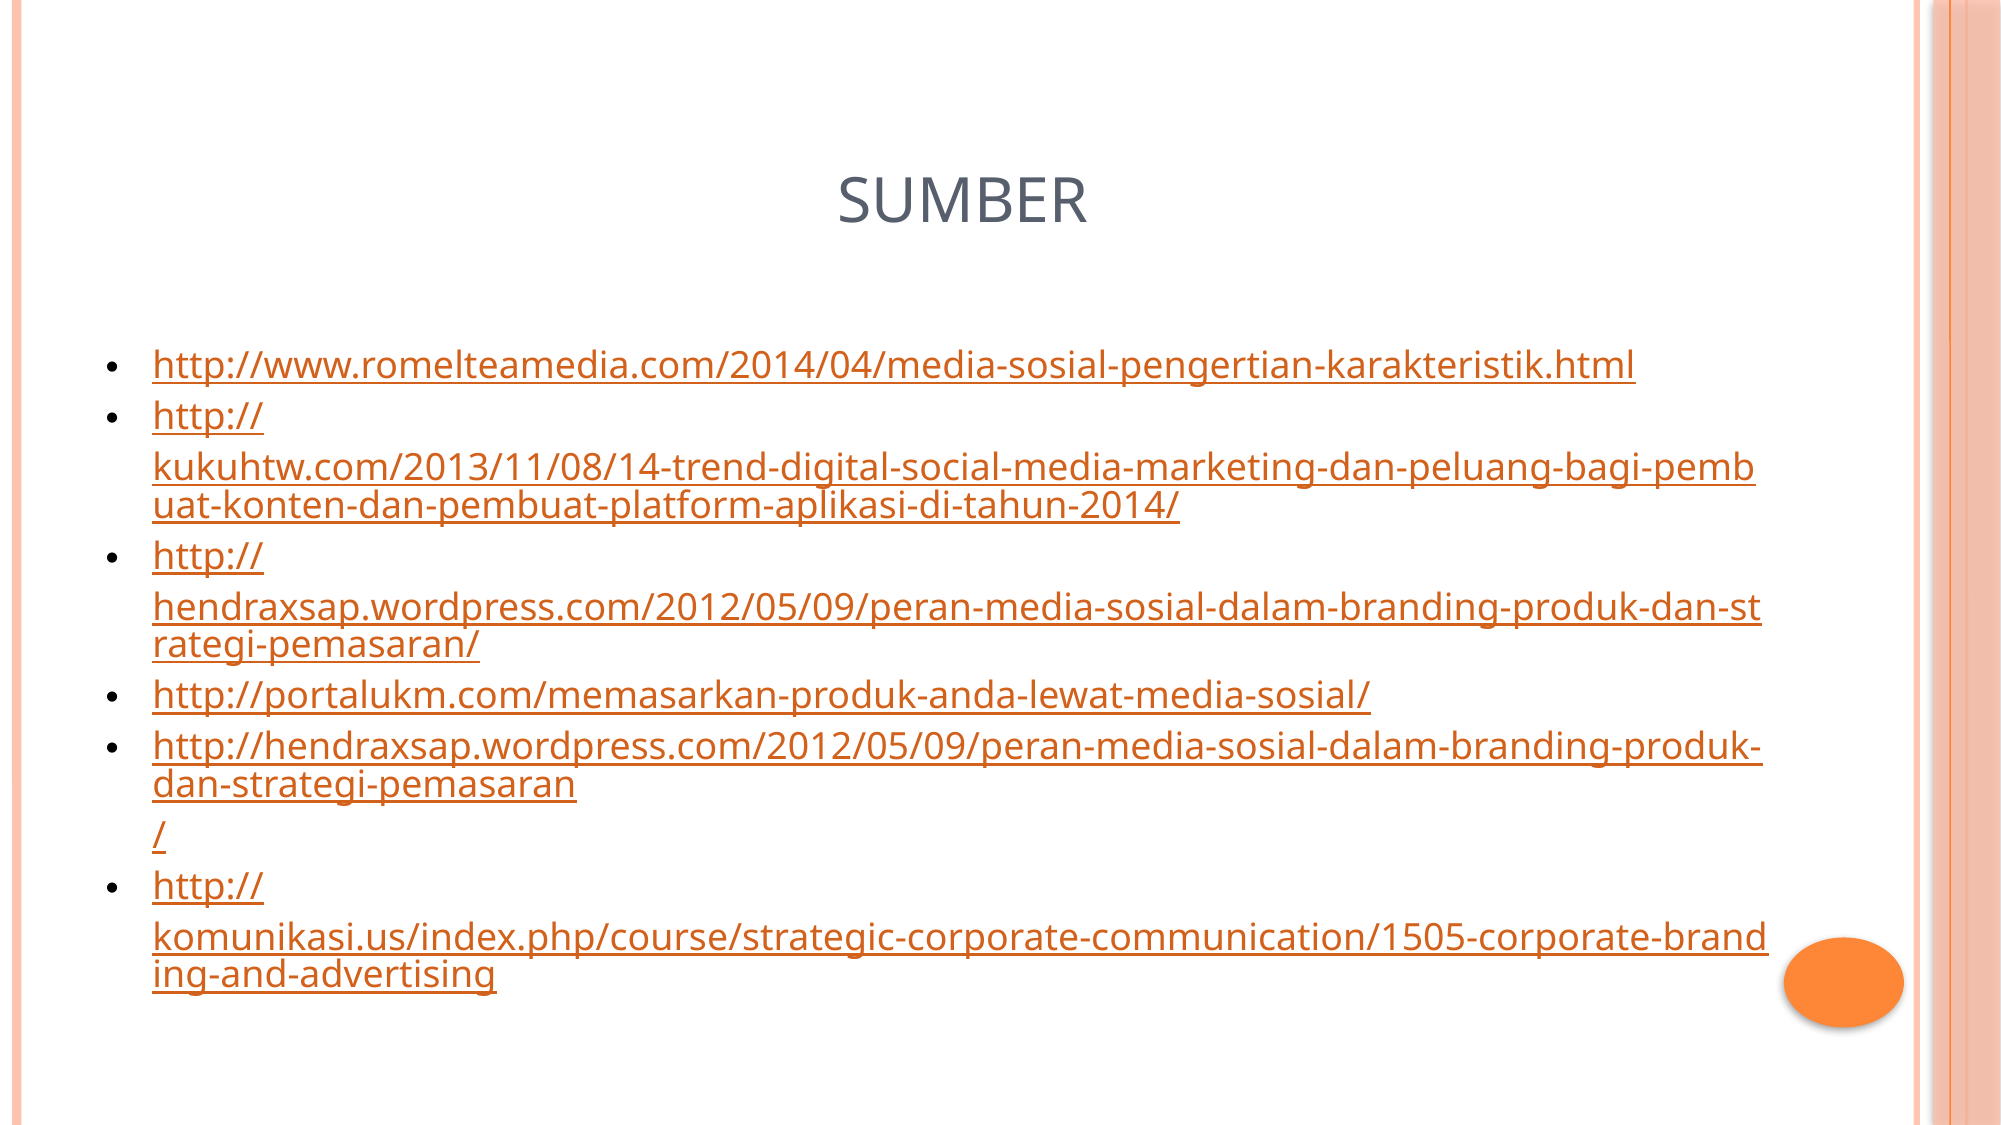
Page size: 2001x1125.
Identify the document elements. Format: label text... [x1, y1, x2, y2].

text_box http://www.romelteamedia.com/2014/04/media-sosial-pengertian-karakteristik.html http://kukuhtw.com/2013/11/08/14-trend-digital-social-media-marketing-dan-peluang-bagi-pembuat-konten-dan-pembuat-platform-aplikasi-di-tahun-2014/ http://hendraxsap.wordpress.com/2012/05/09/peran-media-sosial-dalam-branding-produk-dan-strategi-pemasaran/ http://portalukm.com/memasarkan-produk-anda-lewat-media-sosial/ http://hendraxsap.wordpress.com/2012/05/09/peran-media-sosial-dalam-branding-produk-dan-strategi-pemasaran/ http://komunikasi.us/index.php/course/strategic-corporate-communication/1505-corporate-branding-and-advertising [90, 333, 1792, 859]
title sumber [110, 53, 1816, 243]
